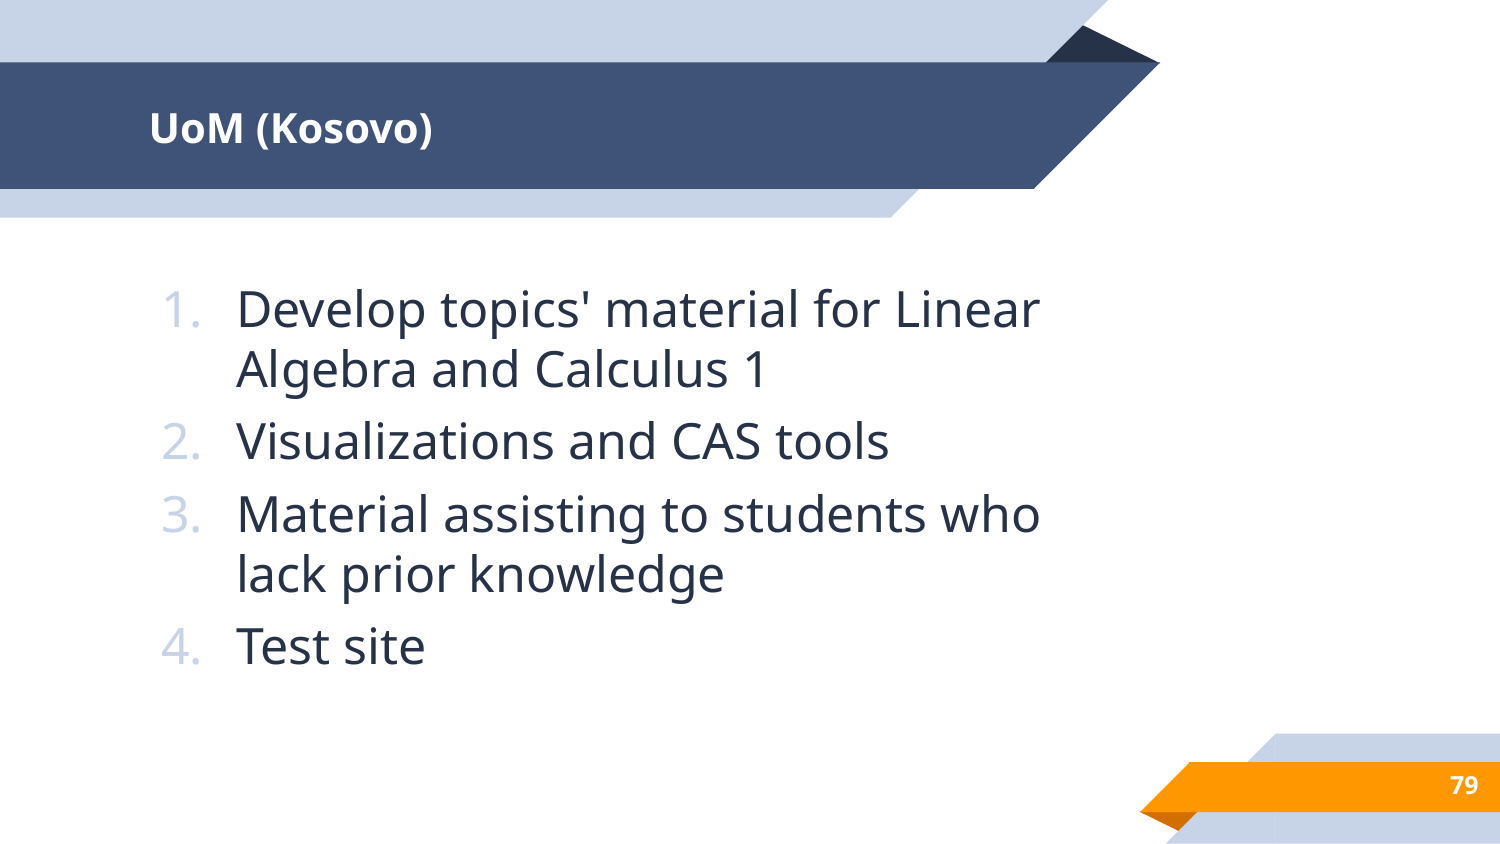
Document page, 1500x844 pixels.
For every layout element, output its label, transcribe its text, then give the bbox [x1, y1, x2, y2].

list Develop topics' material for Linear Algebra and Calculus 1 Visualizations and CAS tools Material assisting to students who lack prior knowledge Test site [133, 217, 1140, 734]
title UoM (Kosovo) [133, 64, 1035, 190]
slide_number 82 [1249, 760, 1494, 813]
